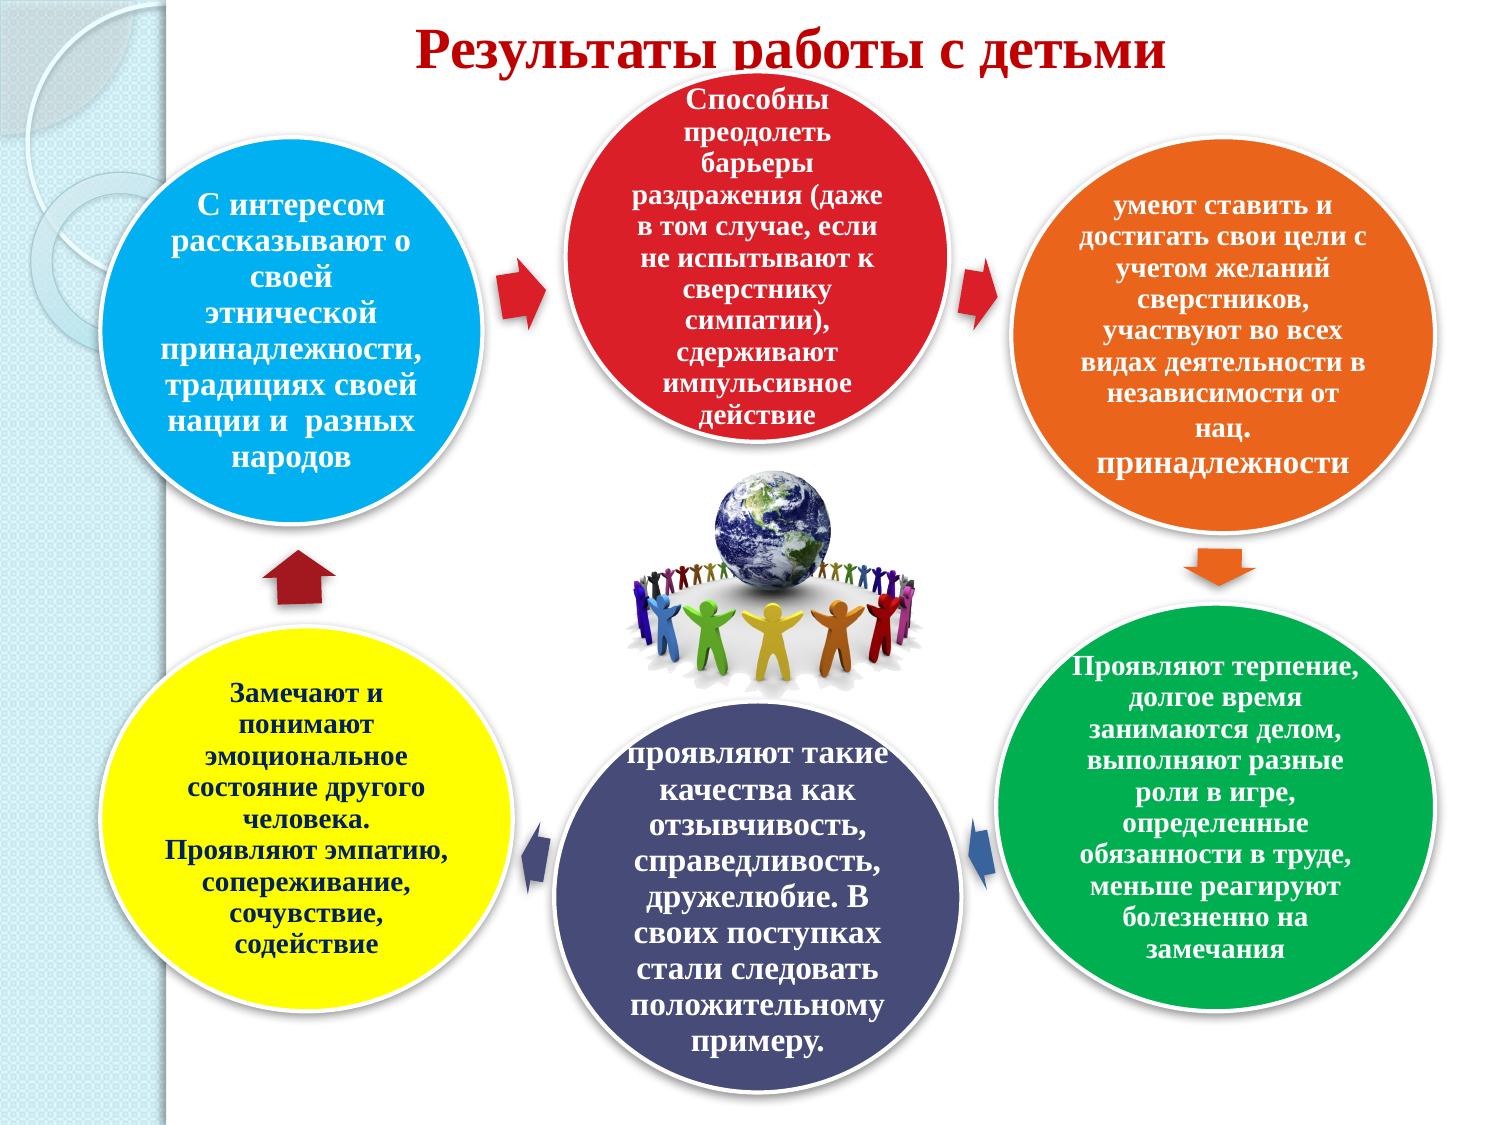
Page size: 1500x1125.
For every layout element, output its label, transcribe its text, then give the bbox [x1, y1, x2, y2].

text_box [100, 136, 1436, 1012]
picture [584, 467, 963, 713]
title Результаты работы с детьми [41, 0, 1500, 90]
